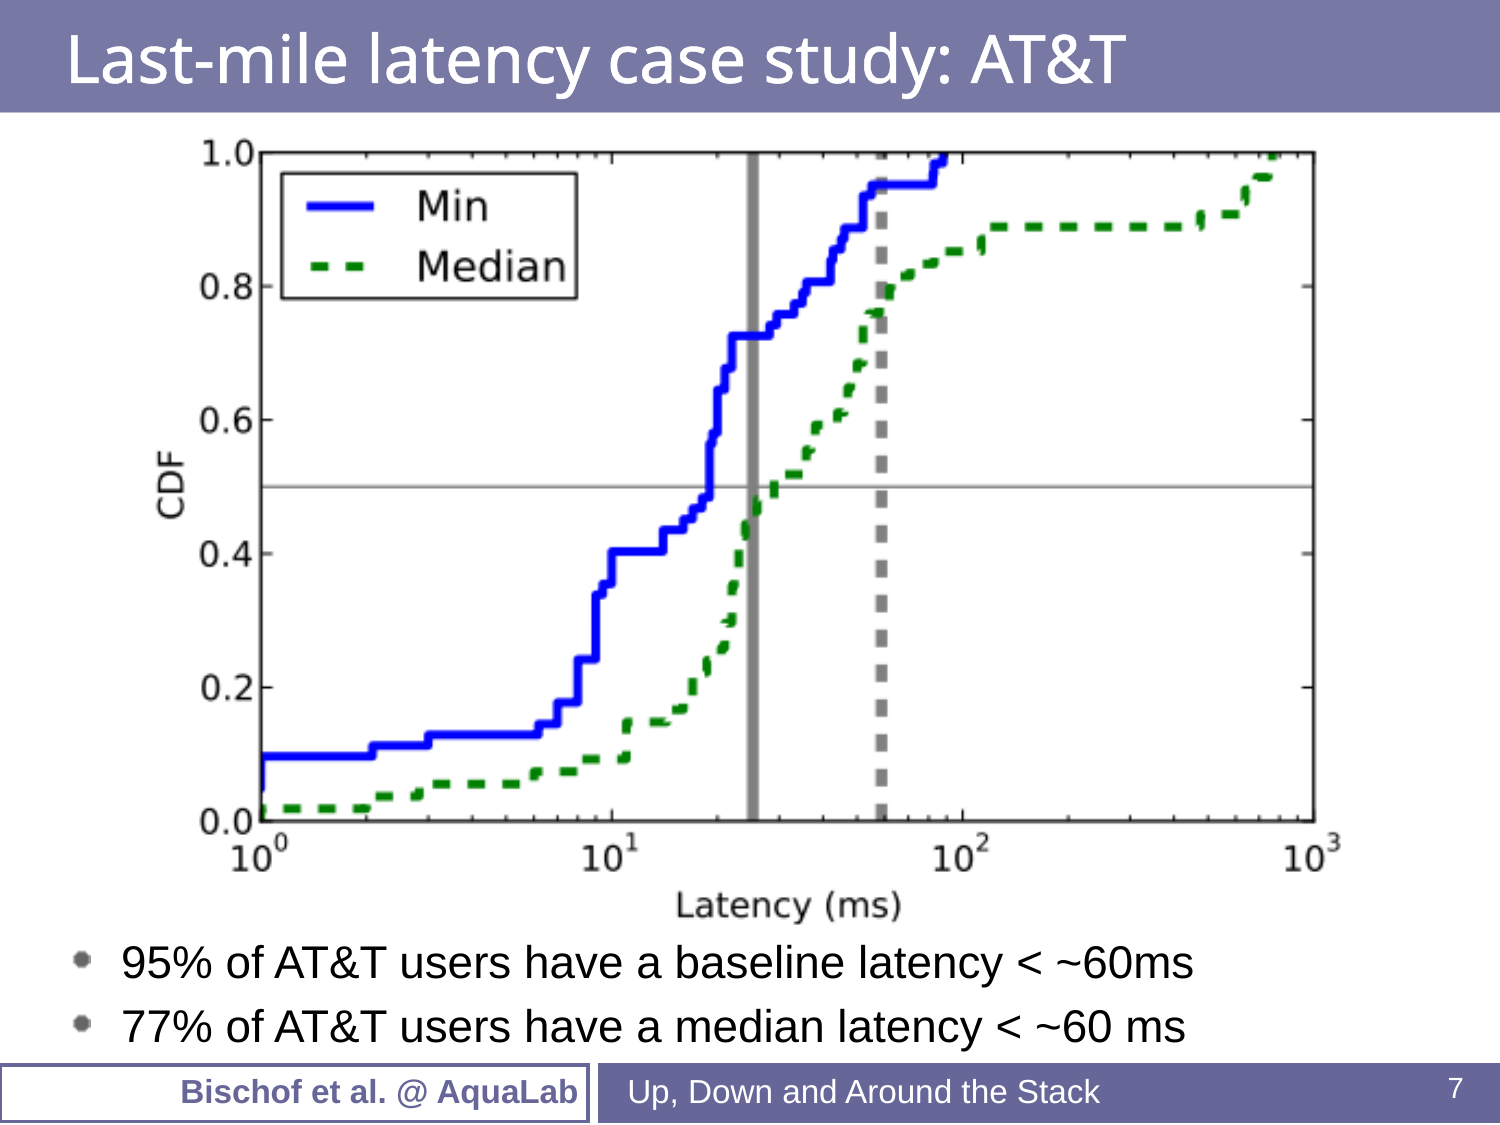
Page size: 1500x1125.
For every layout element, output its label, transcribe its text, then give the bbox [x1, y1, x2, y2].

footer Up, Down and Around the Stack [611, 1075, 1427, 1125]
picture [65, 1011, 91, 1037]
title Last-mile latency case study: AT&T [49, 12, 1451, 101]
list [137, 137, 1363, 926]
picture [65, 947, 91, 973]
text_box 95% of AT&T users have a baseline latency < ~60ms 77% of AT&T users have a median latency < ~60 ms [50, 924, 1450, 1075]
